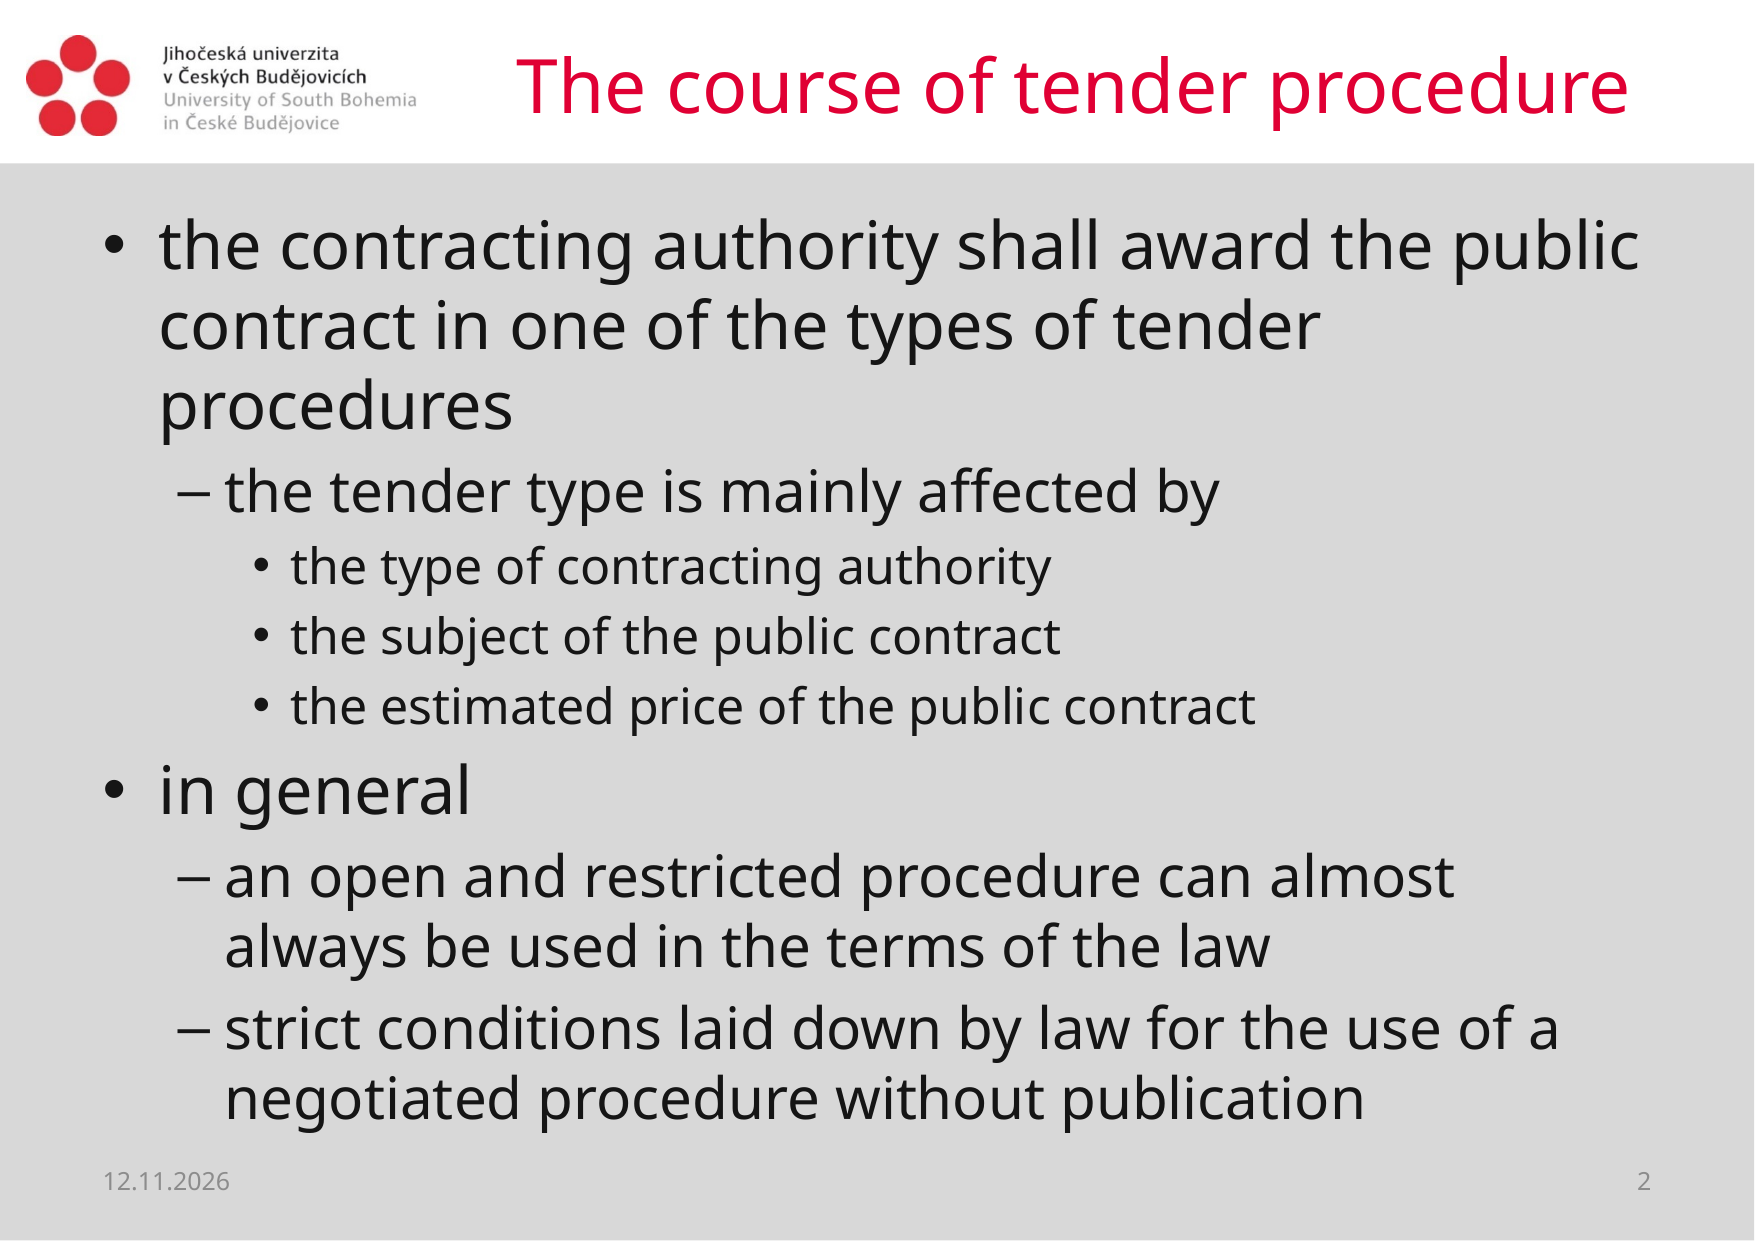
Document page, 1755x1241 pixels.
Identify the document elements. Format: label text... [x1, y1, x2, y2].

list the contracting authority shall award the public contract in one of the types of tender procedures the tender type is mainly affected by the type of contracting authority the subject of the public contract the estimated price of the public contract in general an open and restricted procedure can almost always be used in the terms of the law strict conditions laid down by law for the use of a negotiated procedure without publication [87, 195, 1667, 1109]
picture [26, 35, 417, 136]
slide_number 2 [1257, 1149, 1667, 1216]
title The course of tender procedure [448, 29, 1667, 139]
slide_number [87, 1149, 498, 1216]
